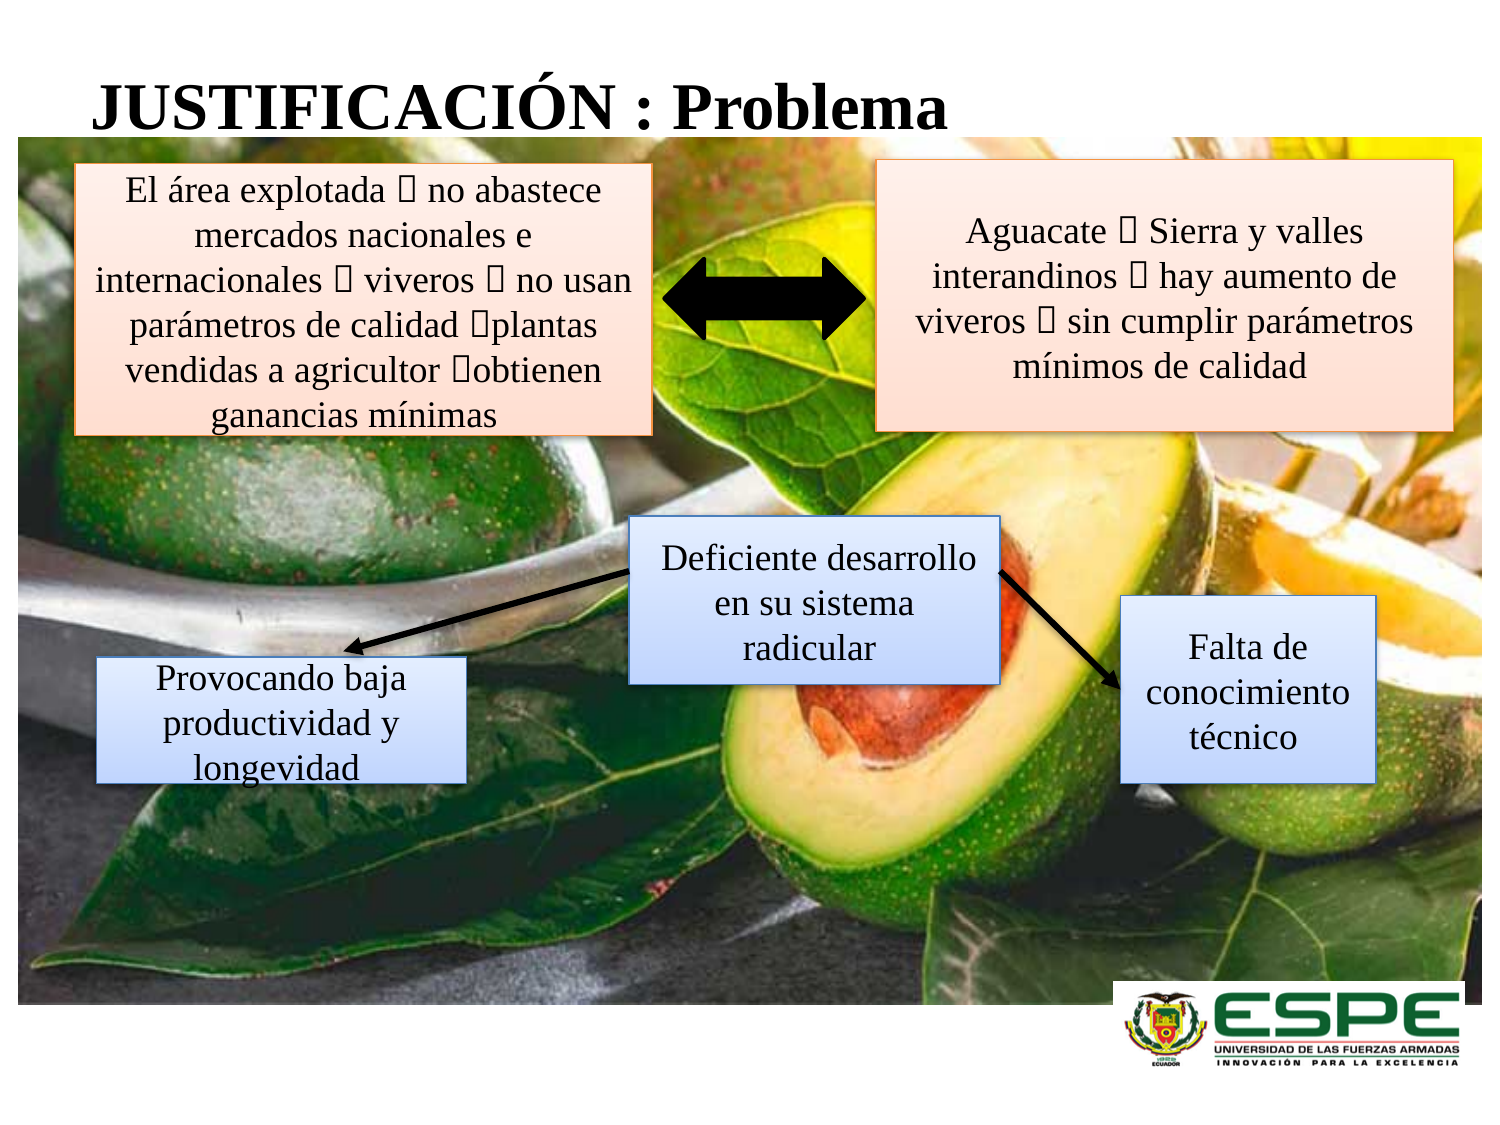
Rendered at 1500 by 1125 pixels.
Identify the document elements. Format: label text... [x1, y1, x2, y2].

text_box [999, 570, 1121, 690]
picture [18, 136, 1482, 1077]
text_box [342, 570, 630, 652]
title JUSTIFICACIÓN : Problema [75, 45, 1425, 135]
